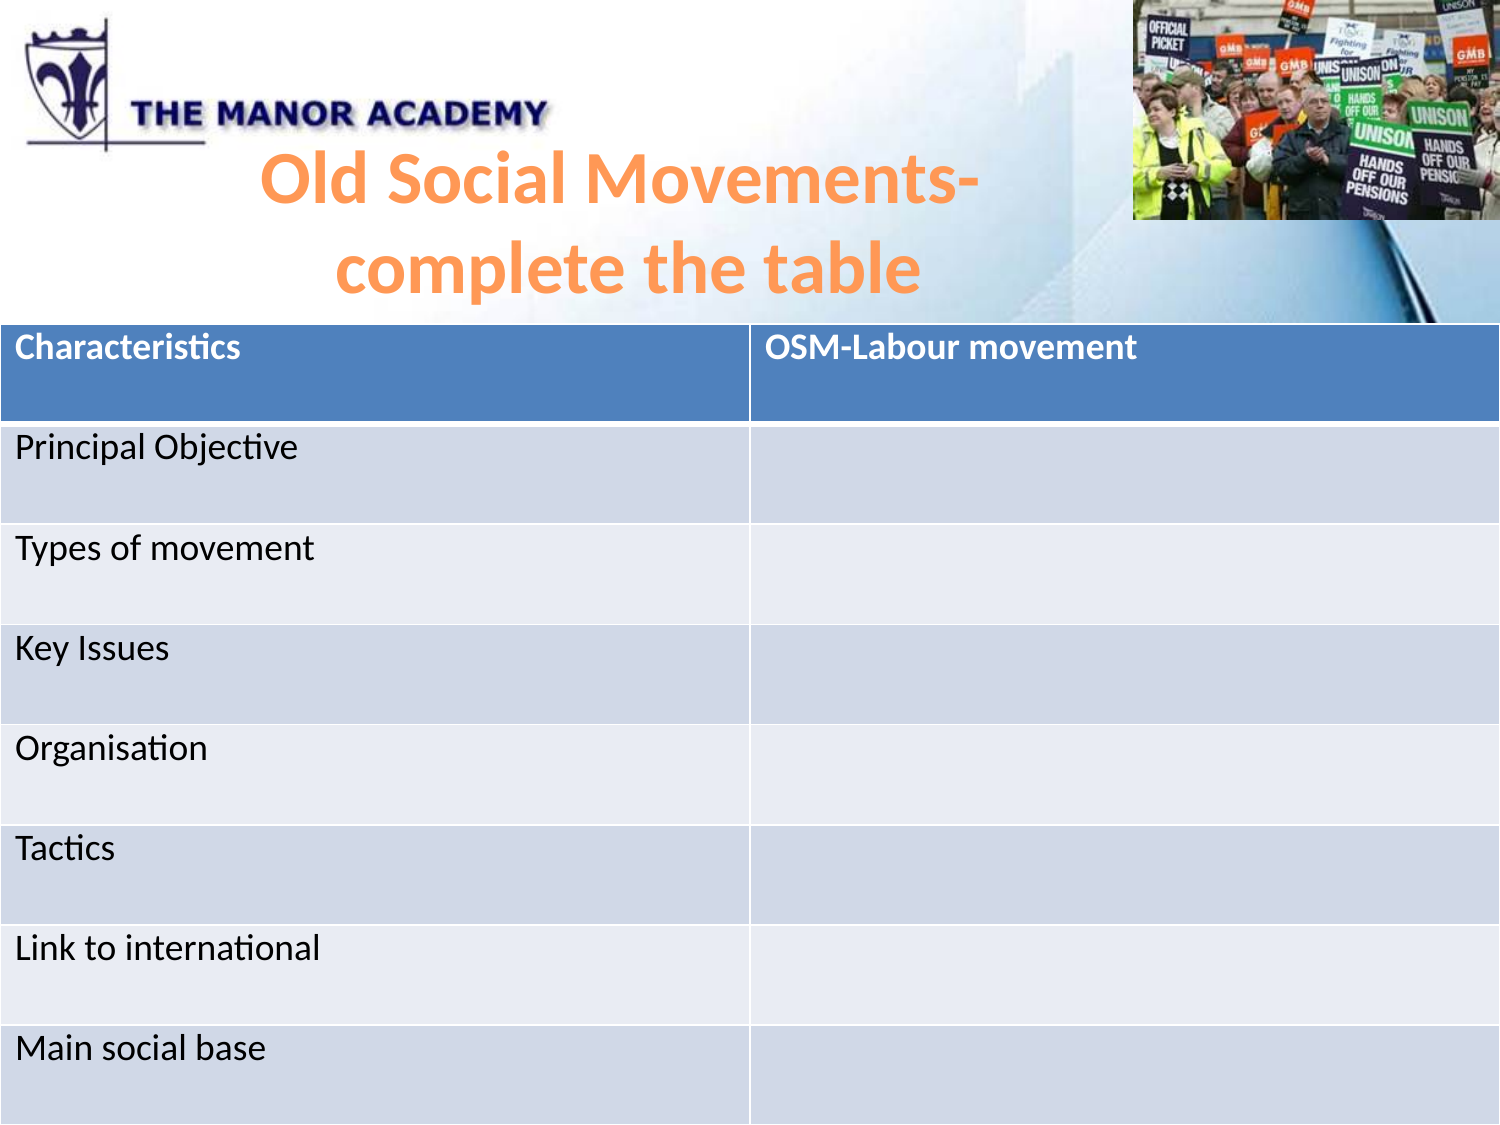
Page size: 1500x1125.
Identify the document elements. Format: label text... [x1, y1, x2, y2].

picture [0, 0, 1500, 323]
table_cell [751, 625, 1499, 724]
table_header OSM-Labour movement [751, 325, 1499, 421]
table_cell [751, 725, 1499, 824]
text_box Old Social Movements- complete the table [245, 121, 1013, 317]
table_cell [751, 1026, 1499, 1124]
table_cell Organisation [1, 725, 749, 824]
table_cell Principal Objective [1, 427, 749, 523]
table_cell [751, 926, 1499, 1024]
table_cell Link to international [1, 926, 749, 1024]
table_cell [751, 427, 1499, 523]
table_cell [751, 826, 1499, 924]
table_cell [751, 525, 1499, 624]
table_cell Main social base [1, 1026, 749, 1124]
table_cell Tactics [1, 826, 749, 924]
table_cell Key Issues [1, 625, 749, 724]
table_cell Types of movement [1, 525, 749, 624]
table_header Characteristics [1, 325, 749, 421]
